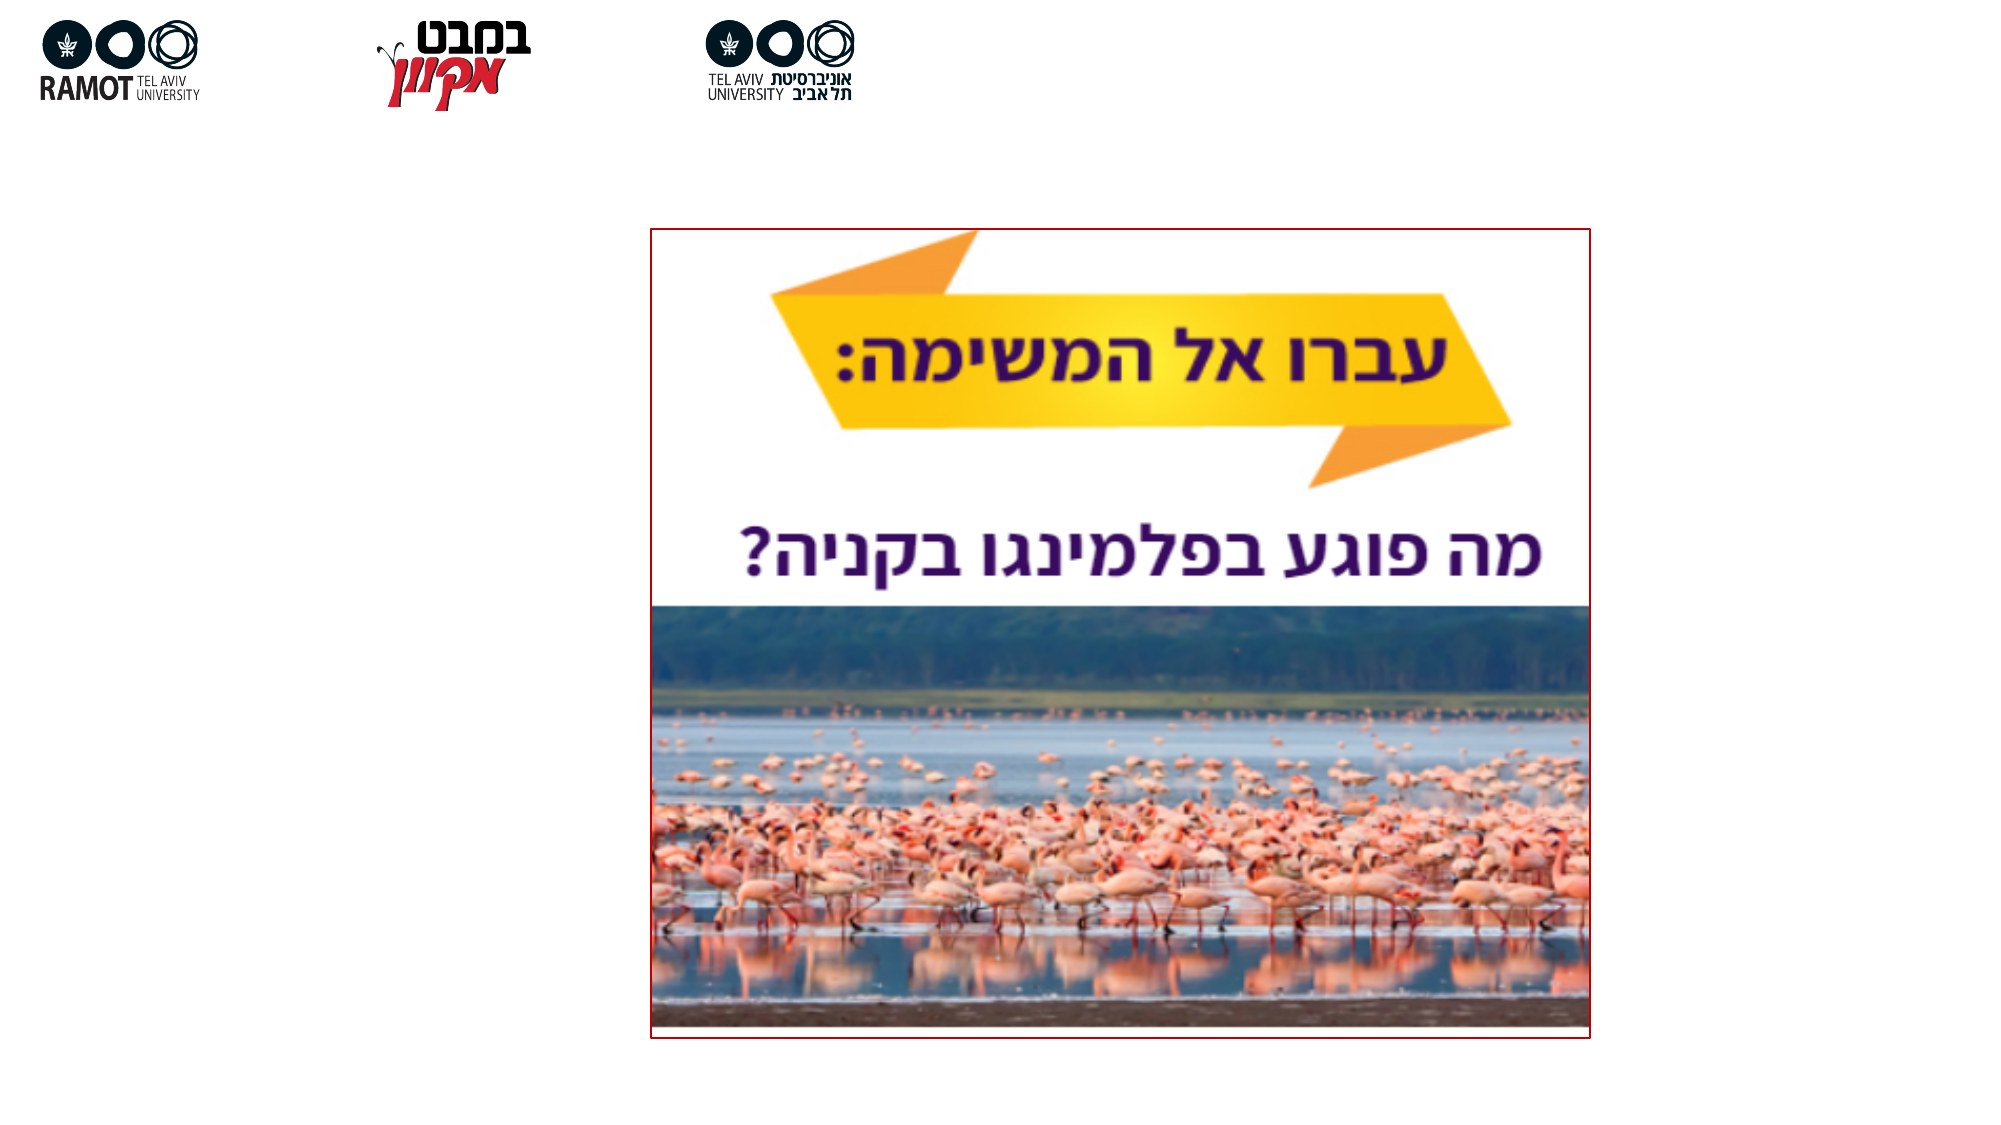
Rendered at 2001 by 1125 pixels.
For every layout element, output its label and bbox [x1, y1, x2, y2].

picture [651, 229, 1589, 1037]
picture [37, 18, 857, 113]
